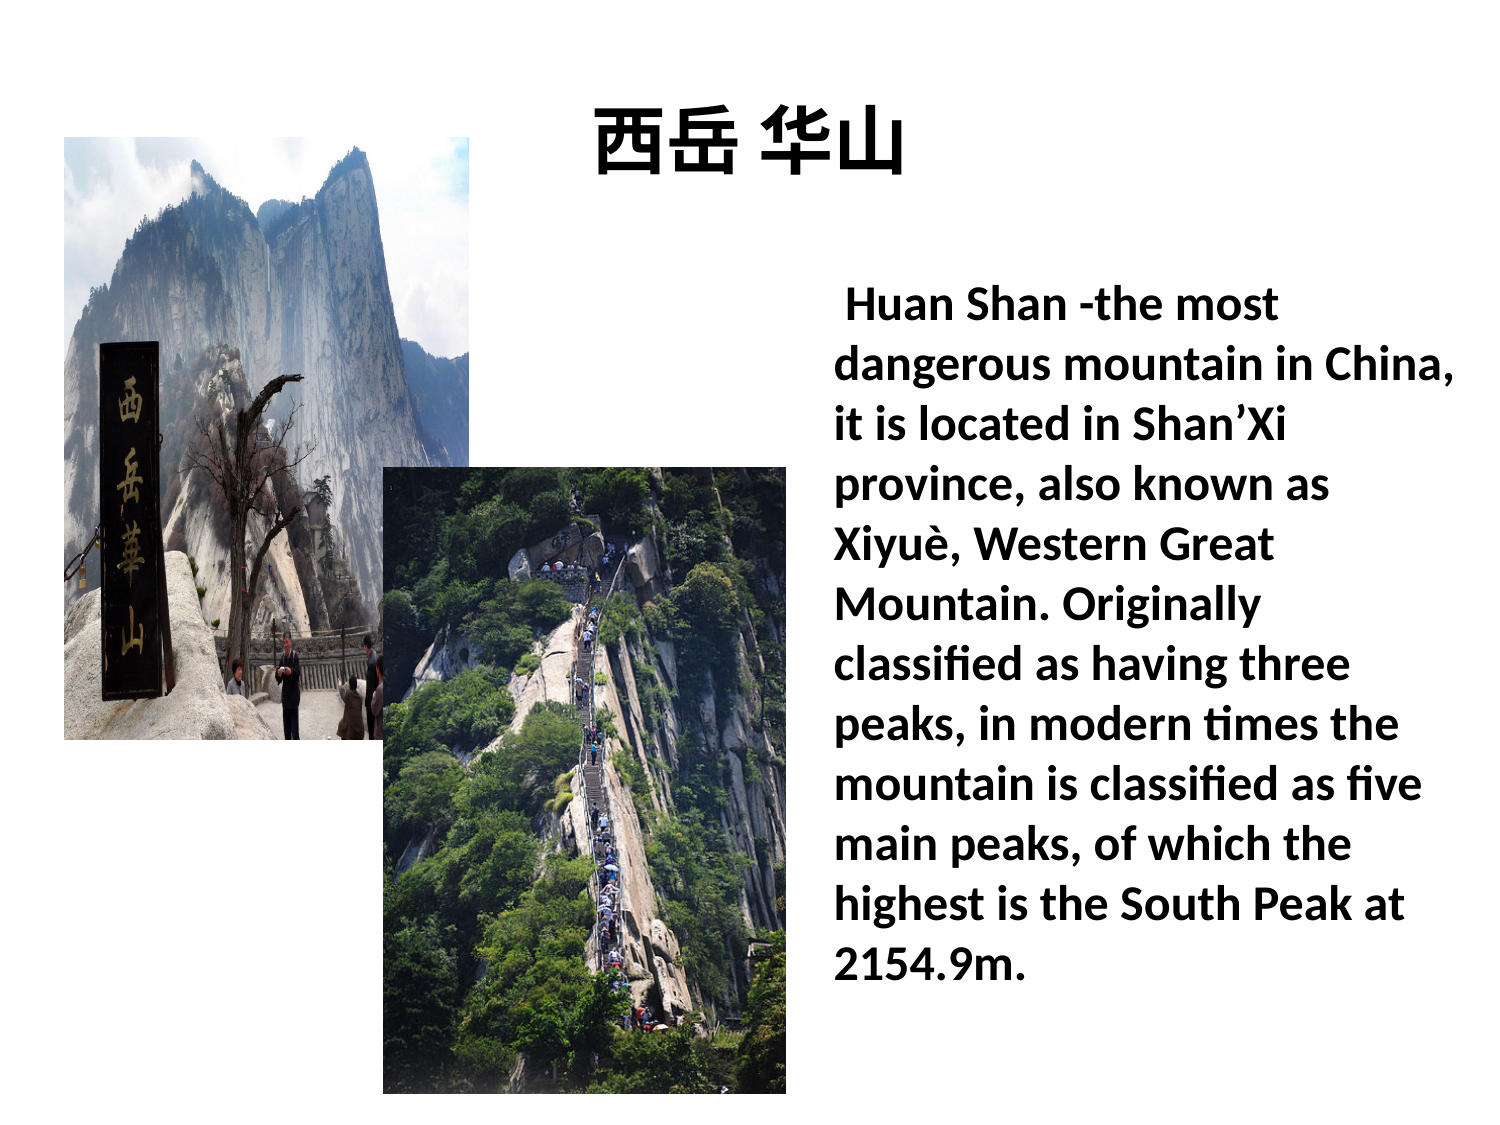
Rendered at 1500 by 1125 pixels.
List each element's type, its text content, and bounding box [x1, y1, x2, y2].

title 西岳 华山 [75, 45, 1425, 233]
picture [383, 467, 786, 1095]
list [64, 136, 469, 740]
list Huan Shan -the most dangerous mountain in China, it is located in Shan’Xi province, also known as Xiyuè, Western Great Mountain. Originally classified as having three peaks, in modern times the mountain is classified as five main peaks, of which the highest is the South Peak at 2154.9m. [762, 262, 1471, 998]
